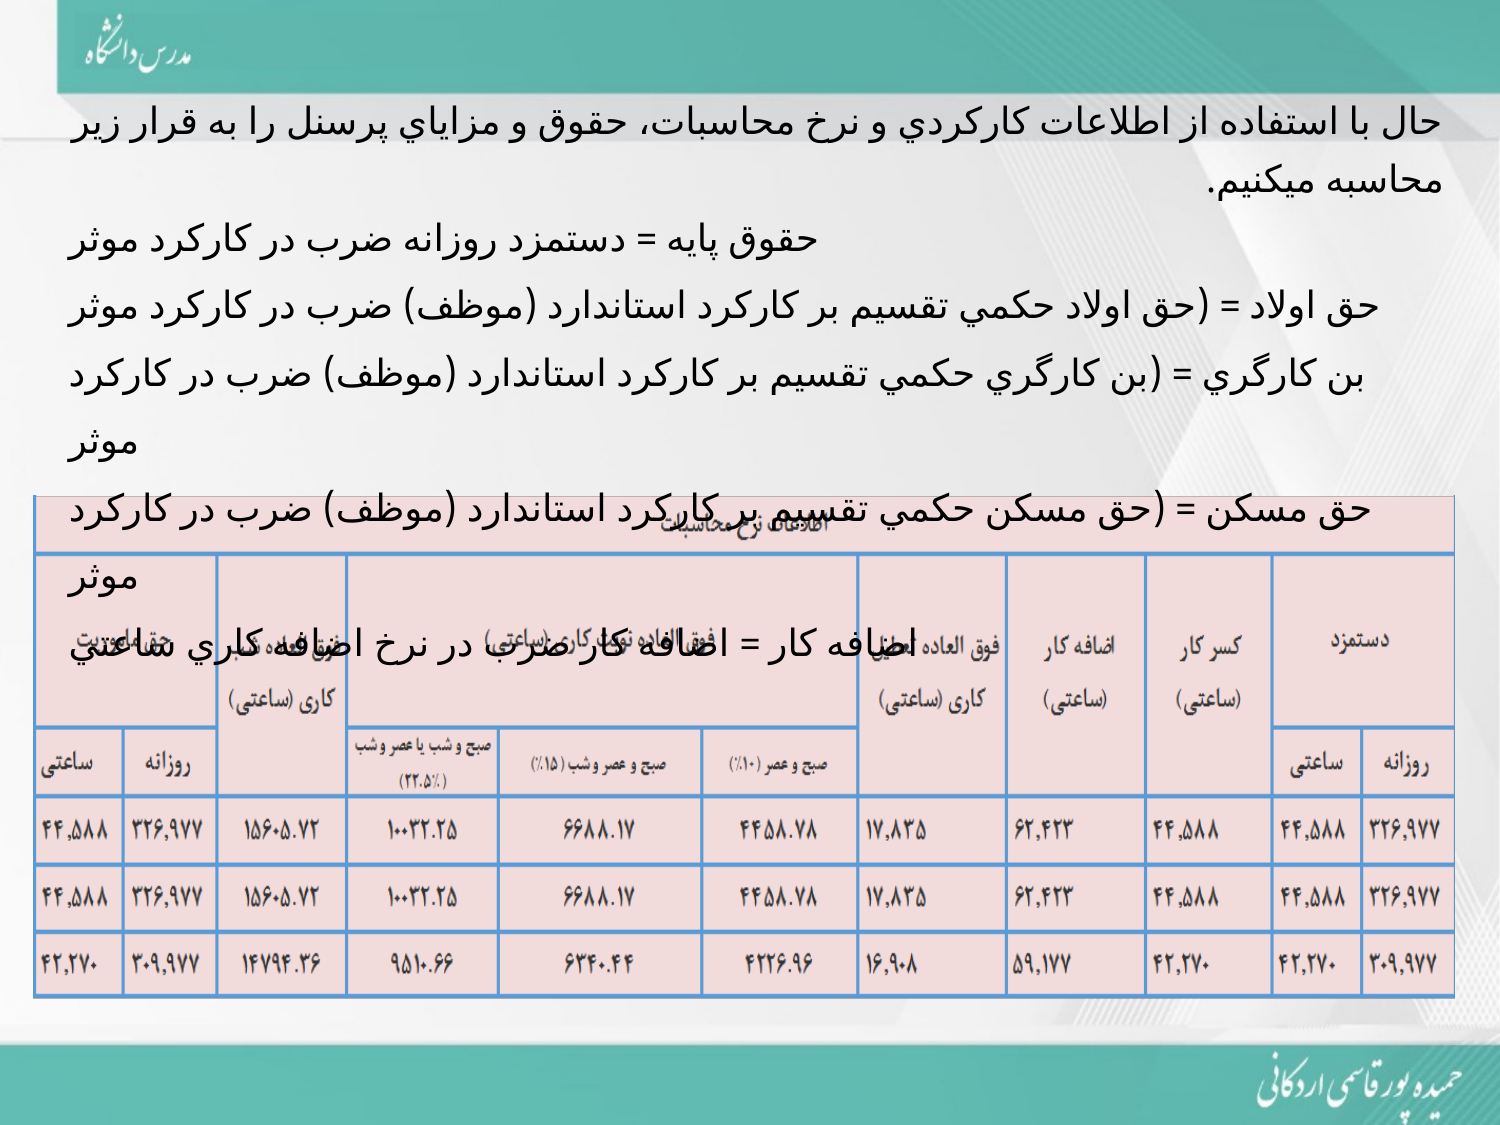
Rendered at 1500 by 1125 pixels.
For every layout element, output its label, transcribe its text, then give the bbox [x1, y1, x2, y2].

picture [0, 0, 1500, 1125]
text_box حال با استفاده از اطلاعات کارکردي و نرخ محاسبات، حقوق و مزاياي پرسنل را به قرار زير محاسبه مي­کنيم. حقوق پايه = دستمزد روزانه ضرب در کارکرد موثر حق اولاد = (حق اولاد حکمي تقسيم بر کارکرد استاندارد (موظف) ضرب در کارکرد موثر بن کارگري = (بن کارگري حکمي تقسيم بر کارکرد استاندارد (موظف) ضرب در کارکرد موثر حق مسکن = (حق مسکن حکمي تقسيم بر کارکرد استاندارد (موظف) ضرب در کارکرد موثر اضافه کار = اضافه کار ضرب در نرخ اضافه کاري ساعتي [53, 30, 1459, 671]
